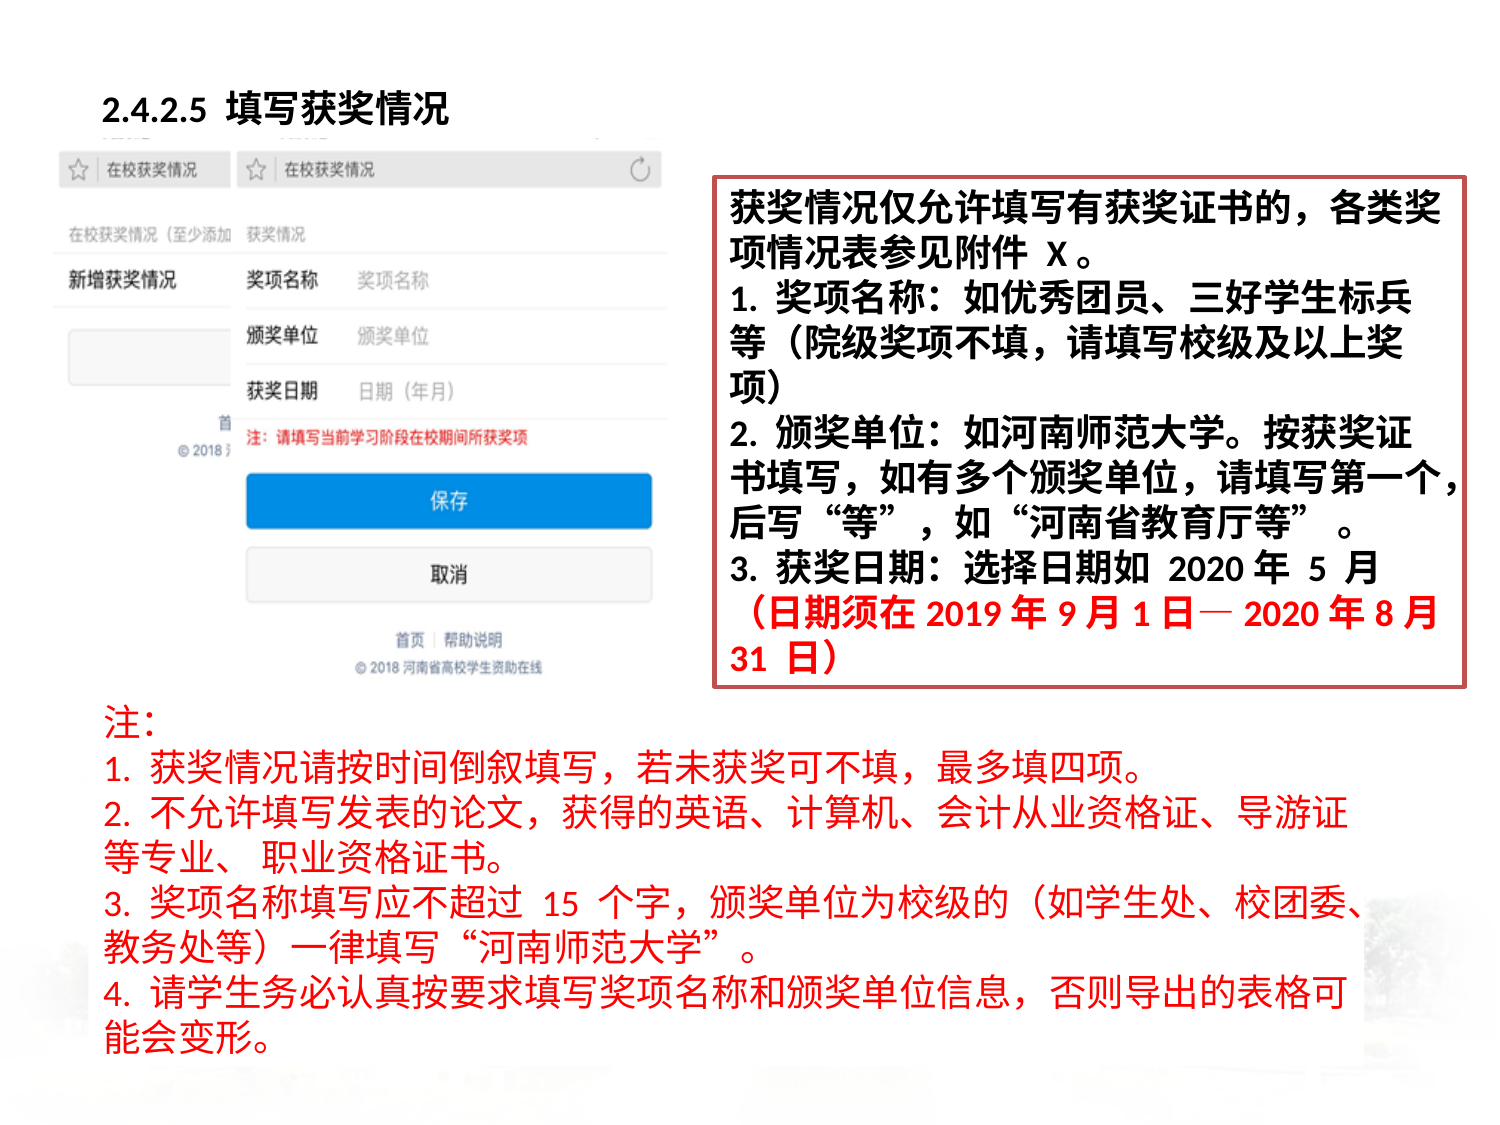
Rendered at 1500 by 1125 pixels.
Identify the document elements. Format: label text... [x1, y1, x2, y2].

text_box 2.4.2.5 填写获奖情况 [86, 78, 465, 137]
text_box 获奖情况仅允许填写有获奖证书的，各类奖项情况表参见附件 X。 1. 奖项名称：如优秀团员、三好学生标兵等（院级奖项不填，请填写校级及以上奖项） 2. 颁奖单位：如河南师范大学。按获奖证书填写，如有多个颁奖单位，请填写第一个，后写“等”，如“河南省教育厅等” 。 3. 获奖日期：选择日期如 2020年 5 月 （日期须在2019年9月1日—2020年8月31 日） [712, 175, 1467, 689]
picture [52, 138, 668, 706]
text_box 注： 1. 获奖情况请按时间倒叙填写，若未获奖可不填，最多填四项。 2. 不允许填写发表的论文，获得的英语、计算机、会计从业资格证、导游证等专业、 职业资格证书。 3. 奖项名称填写应不超过 15 个字，颁奖单位为校级的（如学生处、校团委、教务处等）一律填写“河南师范大学”。 4. 请学生务必认真按要求填写奖项名称和颁奖单位信息，否则导出的表格可能会变形。 [88, 691, 1365, 1067]
